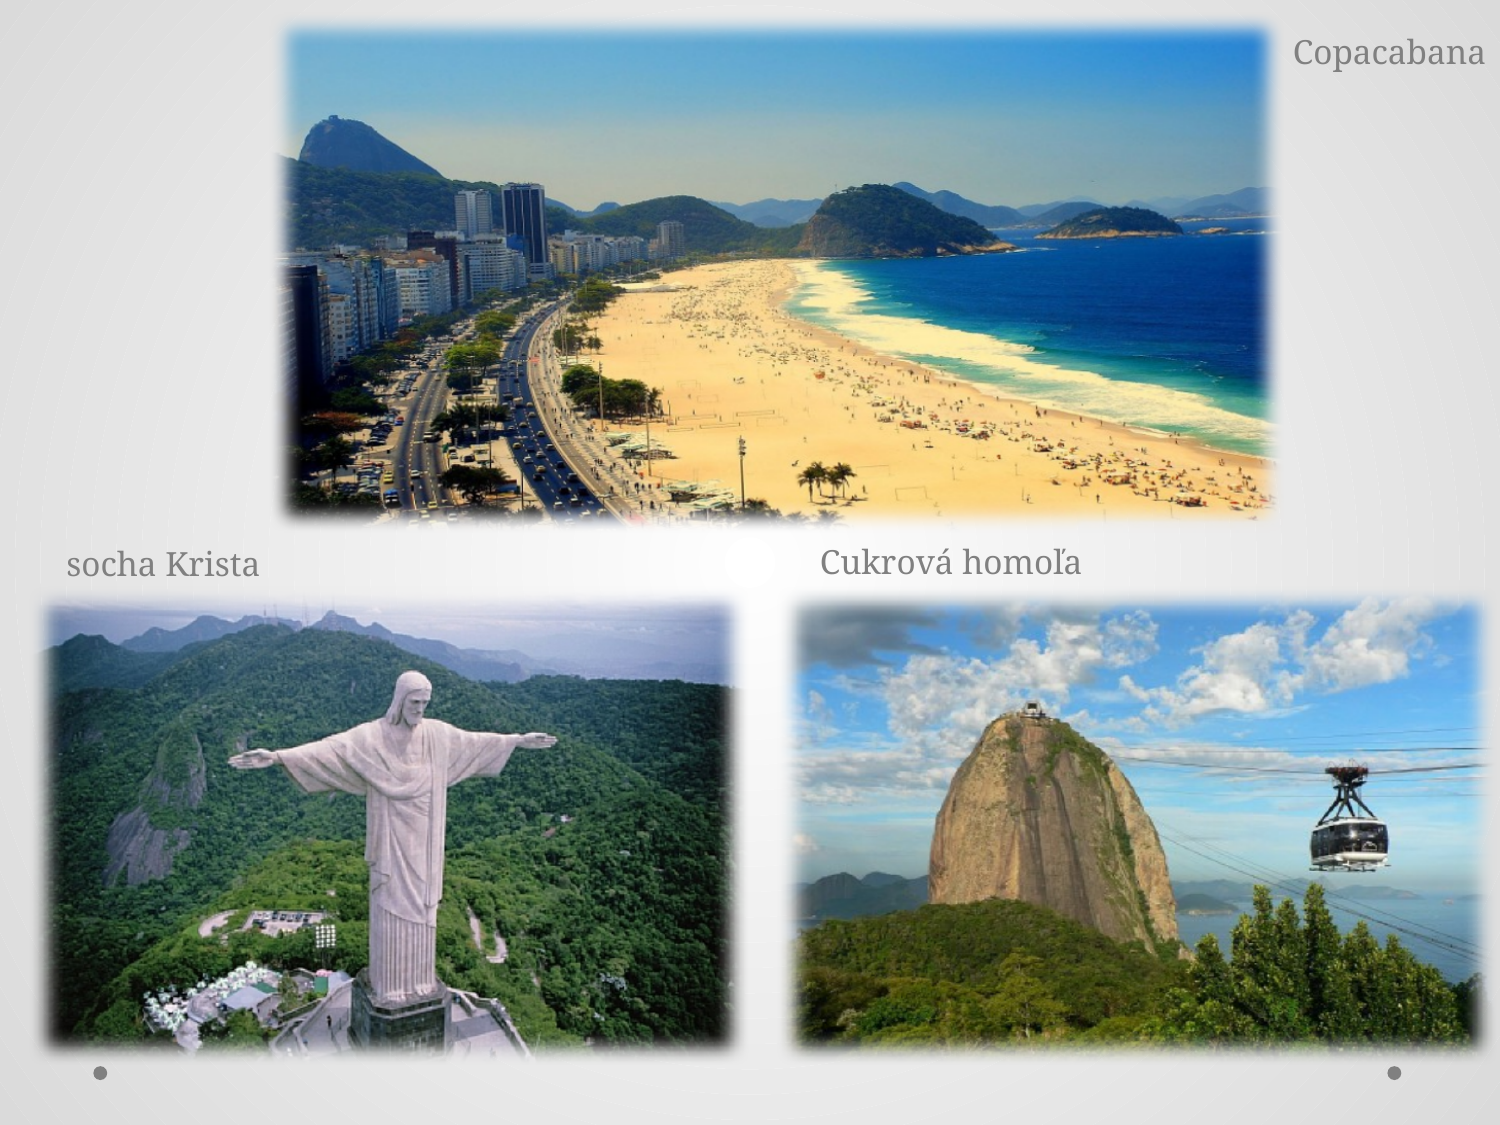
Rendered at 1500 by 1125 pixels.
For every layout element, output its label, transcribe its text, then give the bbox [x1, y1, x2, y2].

text_box Copacabana [1291, 24, 1500, 79]
text_box socha Krista [51, 535, 276, 584]
text_box Cukrová homoľa [805, 541, 1098, 584]
picture [29, 585, 749, 1067]
picture [269, 12, 1286, 533]
picture [777, 585, 1497, 1067]
